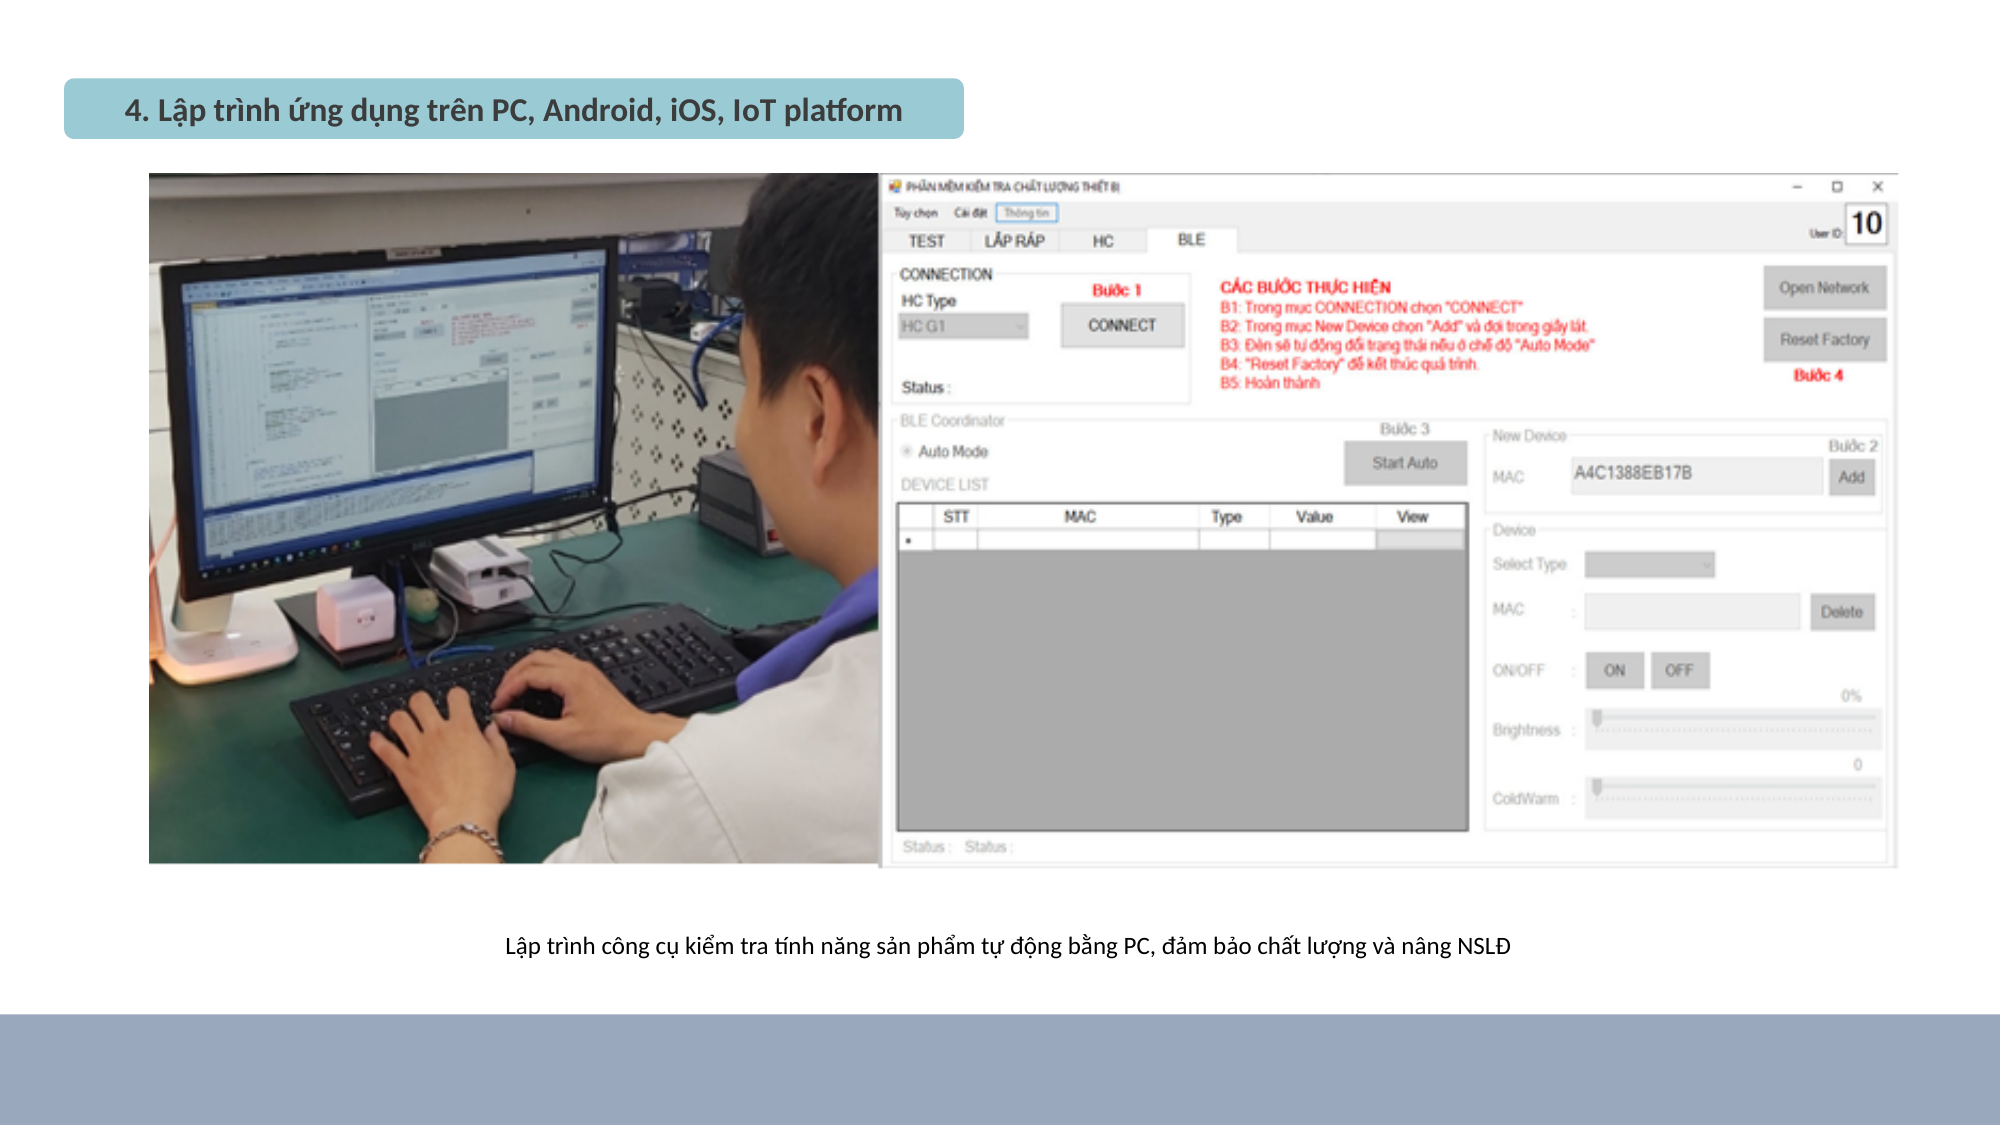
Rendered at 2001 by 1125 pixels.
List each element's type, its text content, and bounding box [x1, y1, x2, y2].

picture [148, 173, 1901, 887]
text_box Lập trình công cụ kiểm tra tính năng sản phẩm tự động bằng PC, đảm bảo chất lượng và nâng NSLĐ [196, 922, 1799, 968]
text_box [0, 1013, 2000, 1125]
text_box 4. Lập trình ứng dụng trên PC, Android, iOS, IoT platform [64, 78, 964, 139]
